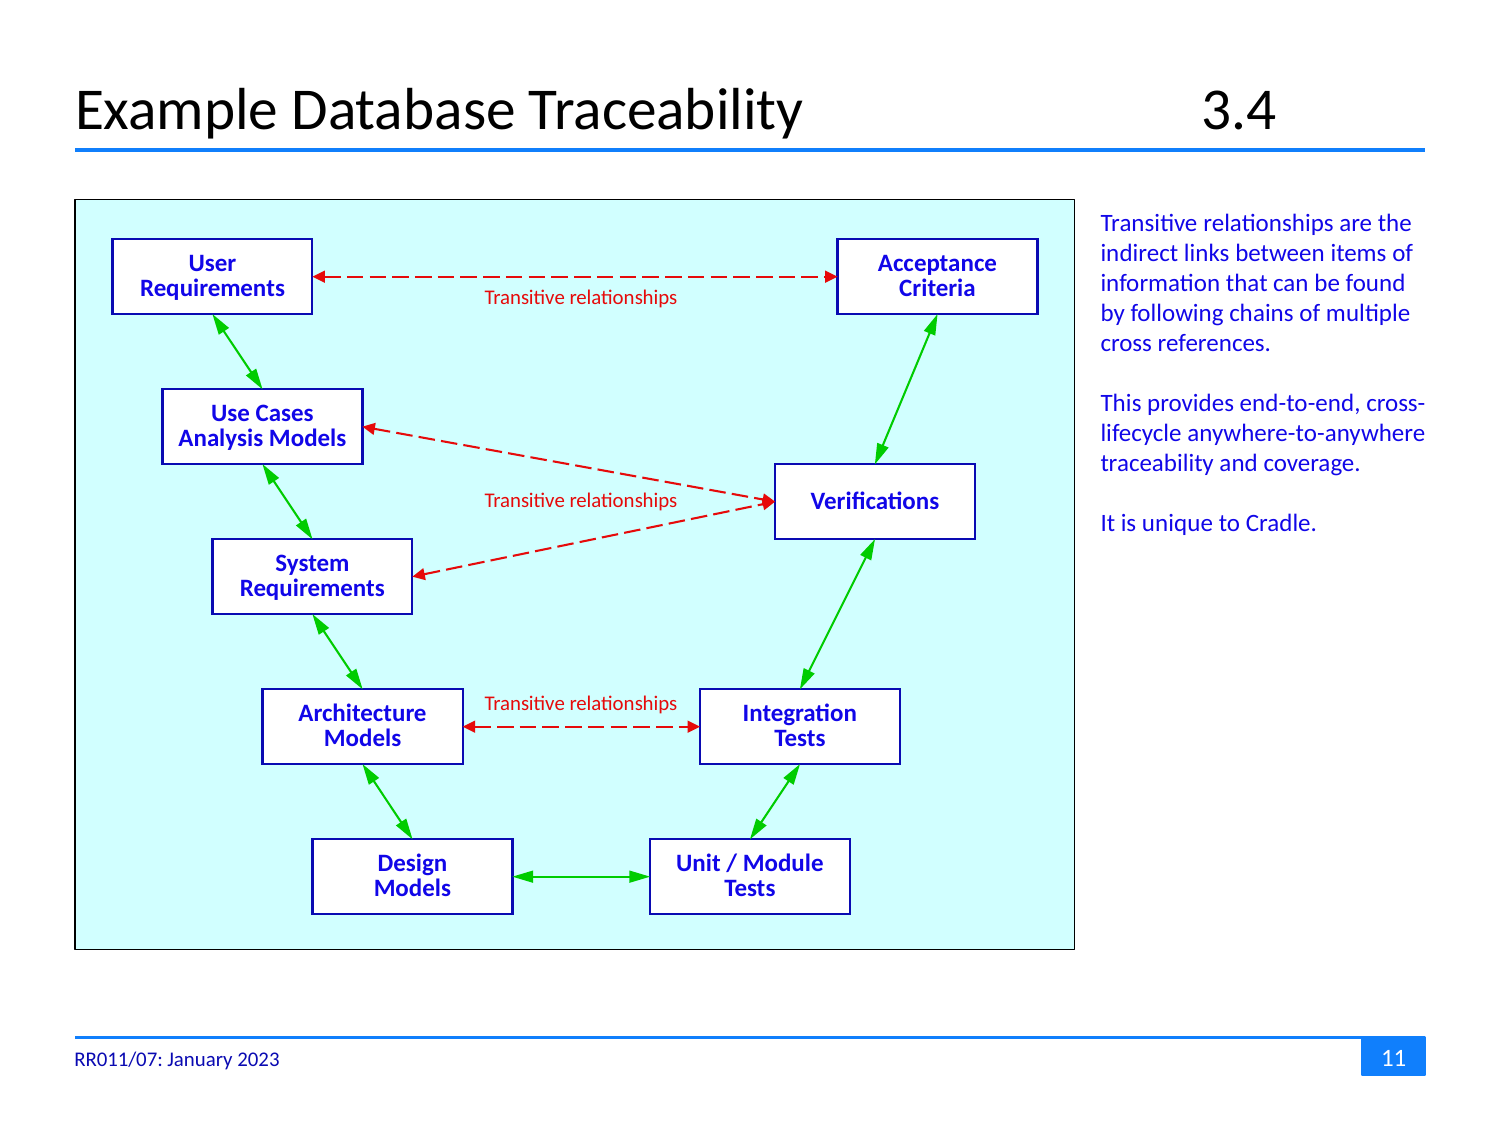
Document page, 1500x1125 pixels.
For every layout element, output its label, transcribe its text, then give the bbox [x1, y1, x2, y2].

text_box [112, 238, 1038, 915]
title Example Database Traceability 3.4 [75, 62, 1425, 150]
text_box [73, 197, 1077, 952]
text_box Transitive relationships are the indirect links between items of information that can be found by following chains of multiple cross references. This provides end-to-end, cross- lifecycle anywhere-to-anywhere traceability and coverage. It is unique to Cradle. [1100, 199, 1427, 544]
